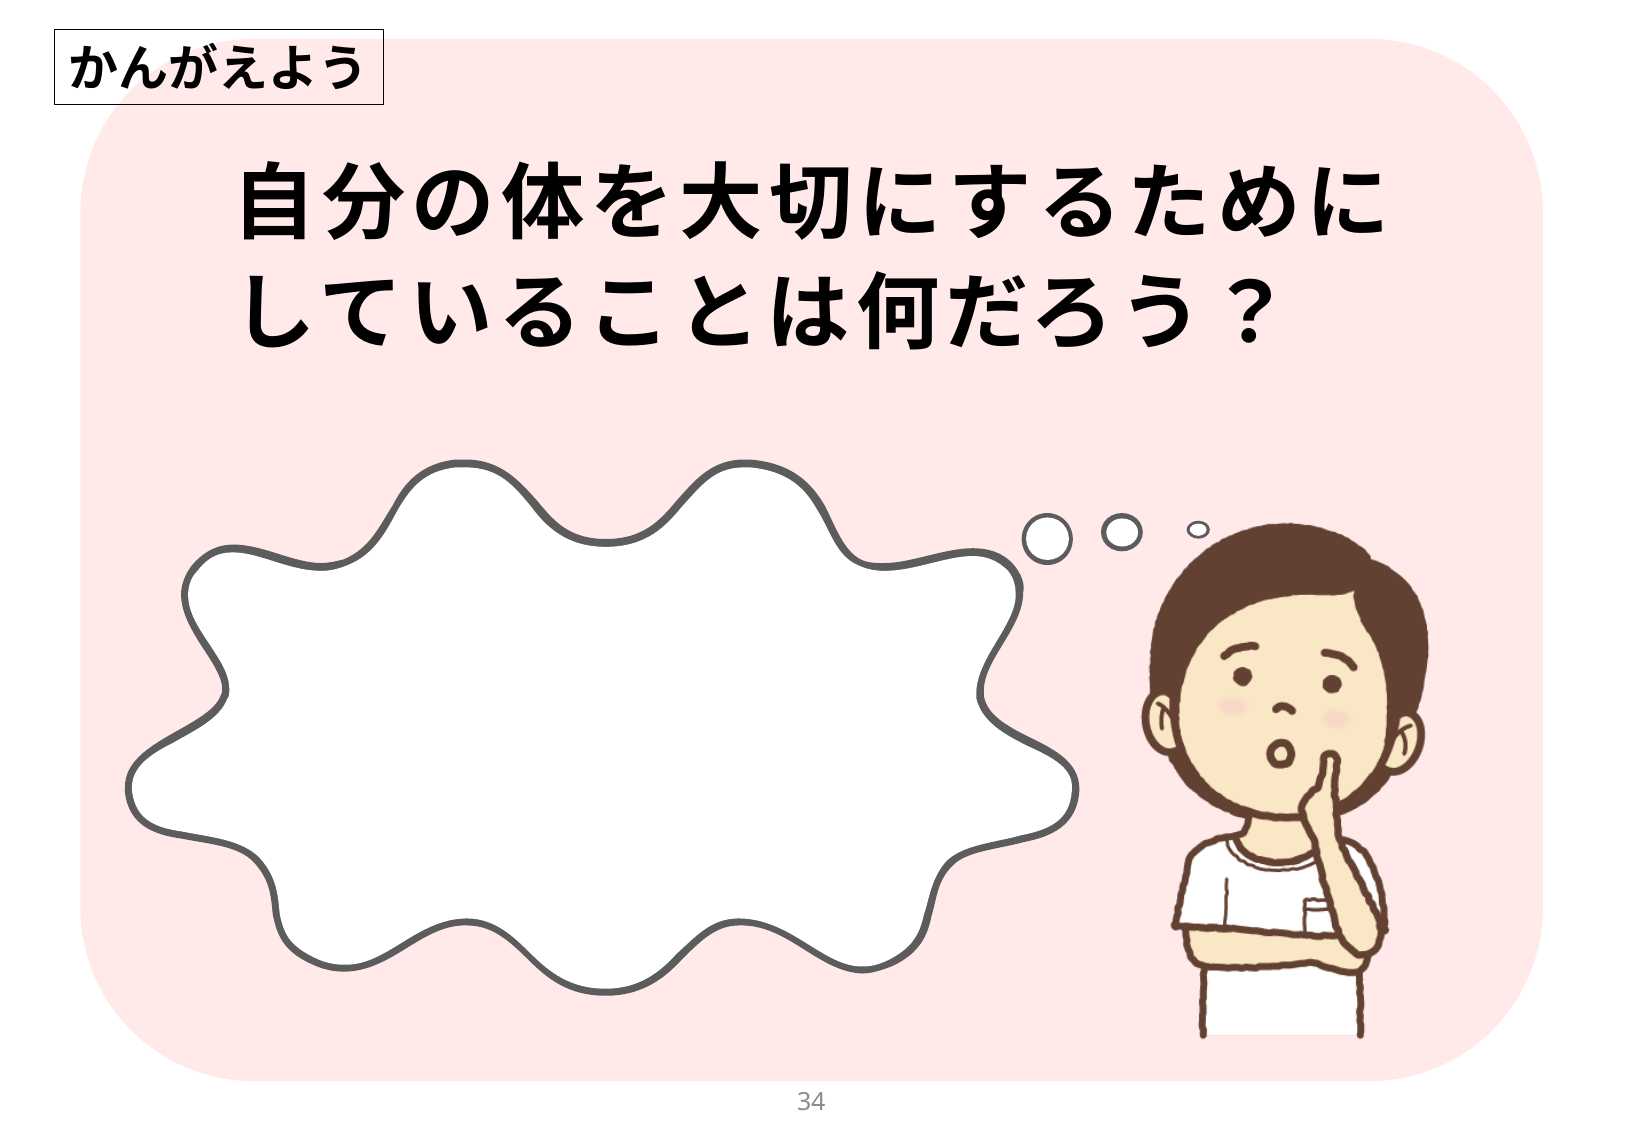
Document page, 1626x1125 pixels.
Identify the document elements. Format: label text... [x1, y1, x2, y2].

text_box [124, 459, 1080, 996]
text_box 33 [772, 1081, 850, 1123]
text_box [79, 37, 1544, 1083]
text_box 自分の体を大切にするために していることは何だろう？ [217, 141, 1482, 367]
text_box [1021, 512, 1073, 566]
text_box かんがえよう [54, 29, 384, 105]
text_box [1100, 512, 1112, 552]
picture [1112, 493, 1458, 1068]
